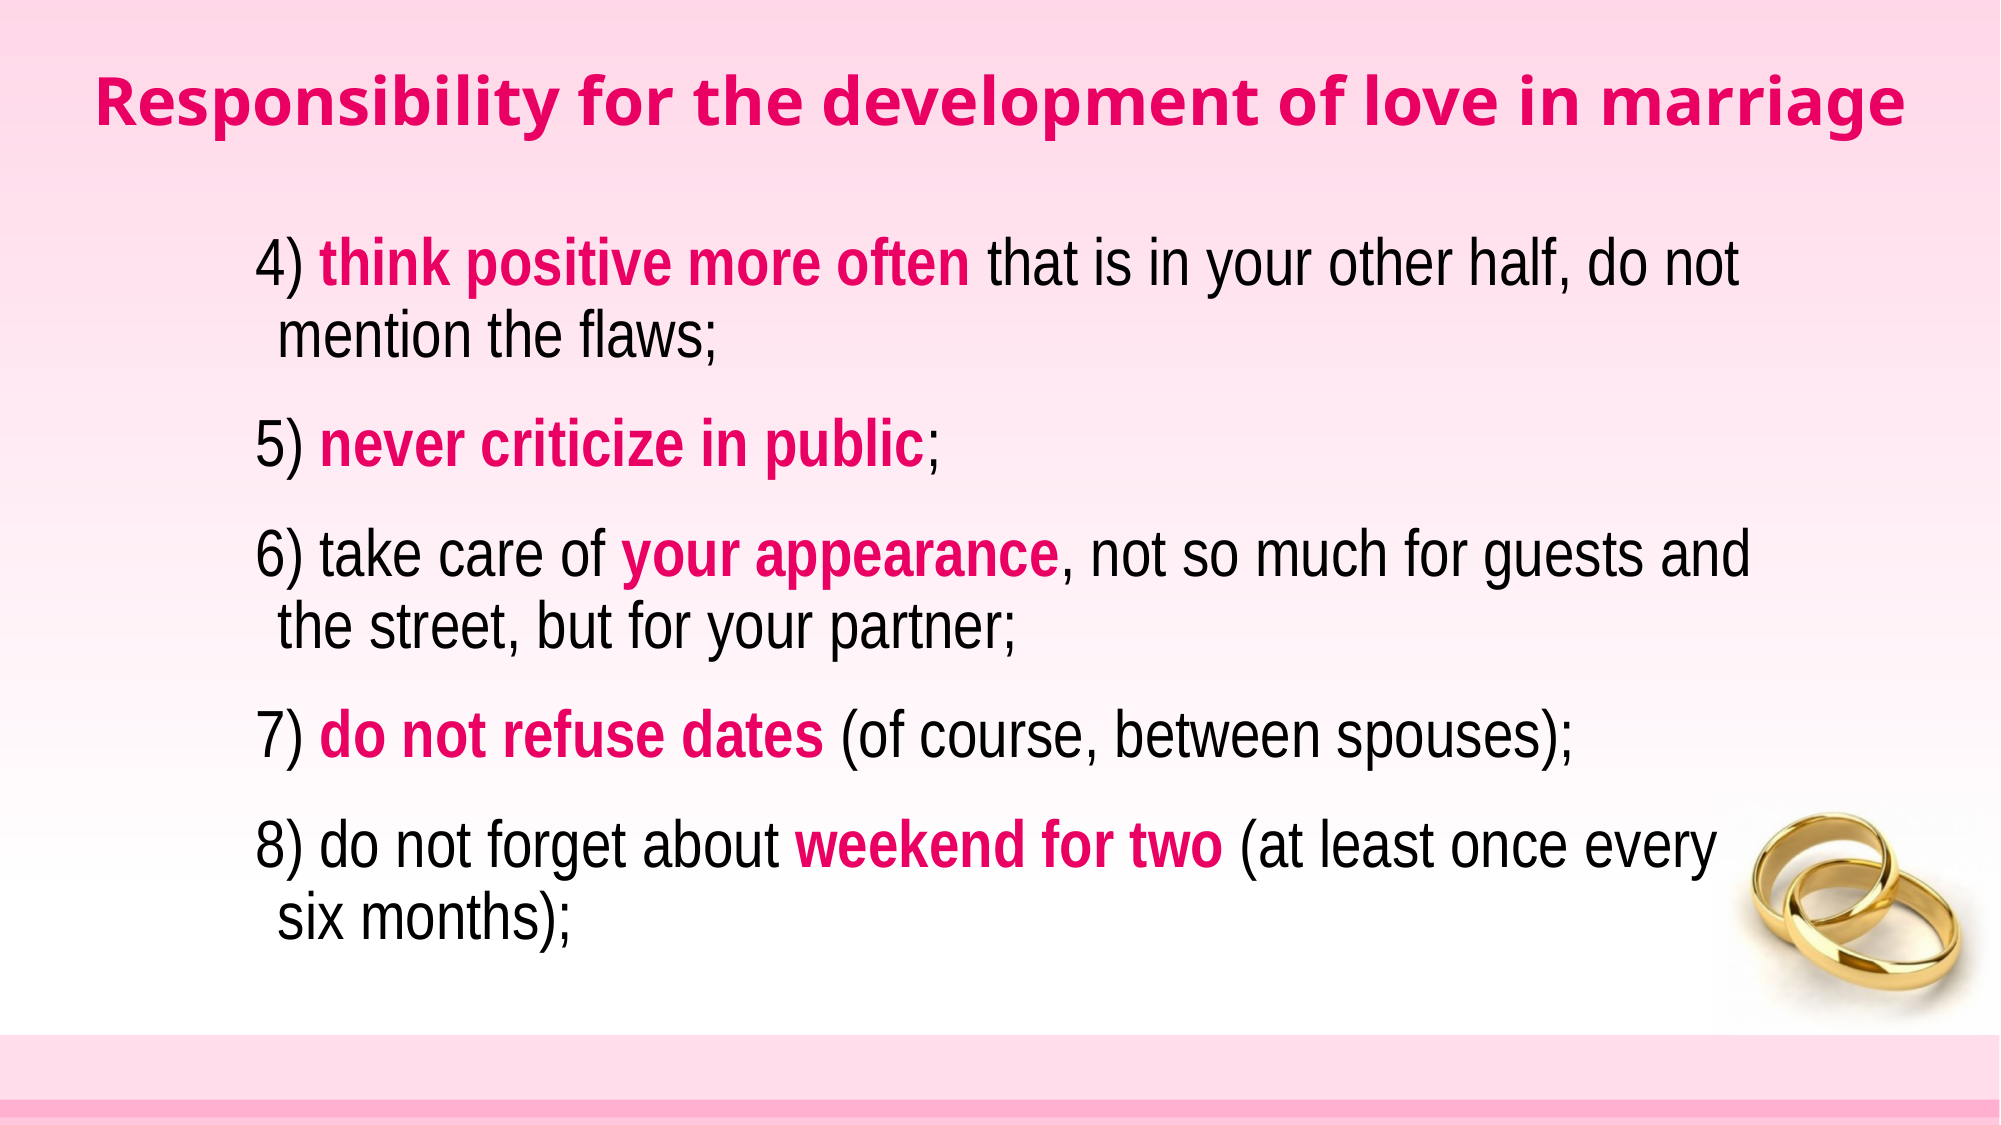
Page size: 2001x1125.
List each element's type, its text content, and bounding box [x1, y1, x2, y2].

title Responsibility for the development of love in marriage [72, 47, 1929, 148]
picture [1709, 790, 2000, 1043]
list 4) think positive more often that is in your other half, do not mention the flaws; 5) never criticize in public; 6) take care of your appearance, not so much for guests and the street, but for your partner; 7) do not refuse dates (of course, between spouses); 8) do not forget about weekend for two (at least once every six months); [217, 219, 1774, 1035]
